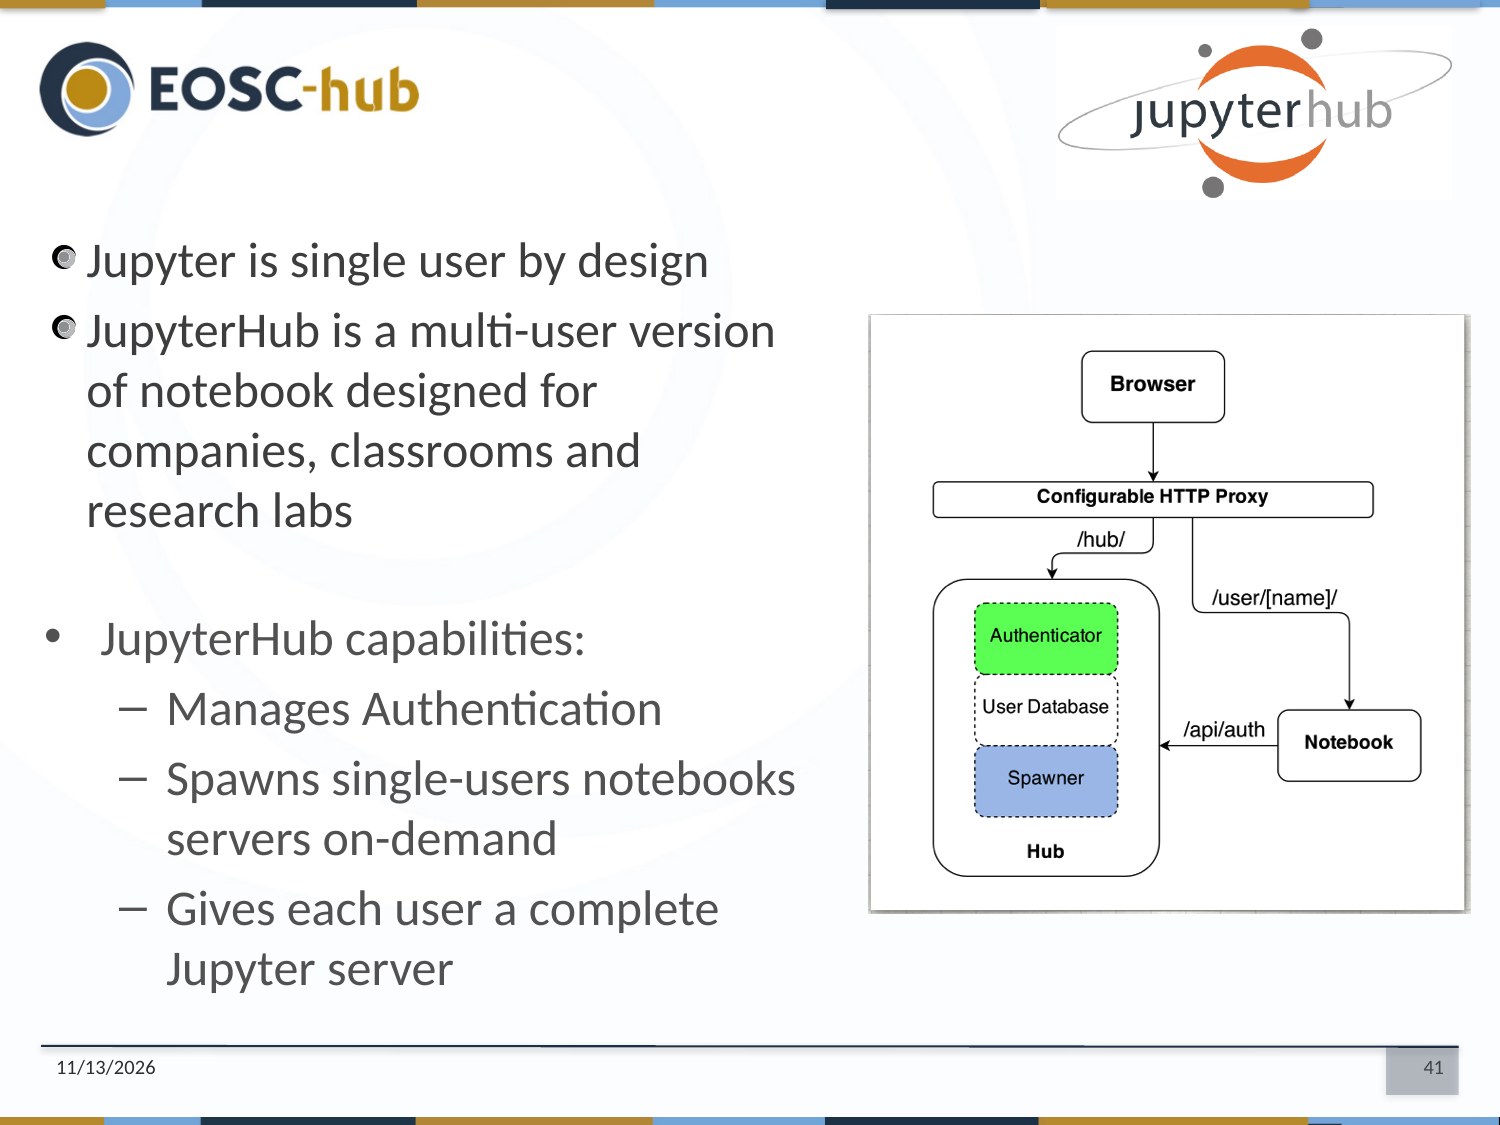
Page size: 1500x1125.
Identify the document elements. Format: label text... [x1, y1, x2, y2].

slide_number 41 [1074, 1046, 1459, 1094]
picture [0, 0, 1500, 1125]
list Jupyter is single user by design JupyterHub is a multi-user version of notebook designed for companies, classrooms and research labs [29, 220, 833, 563]
text_box JupyterHub capabilities: Manages Authentication Spawns single-users notebooks servers on-demand Gives each user a complete Jupyter server [29, 598, 833, 1024]
slide_number 18. 08. 13. [41, 1046, 392, 1094]
